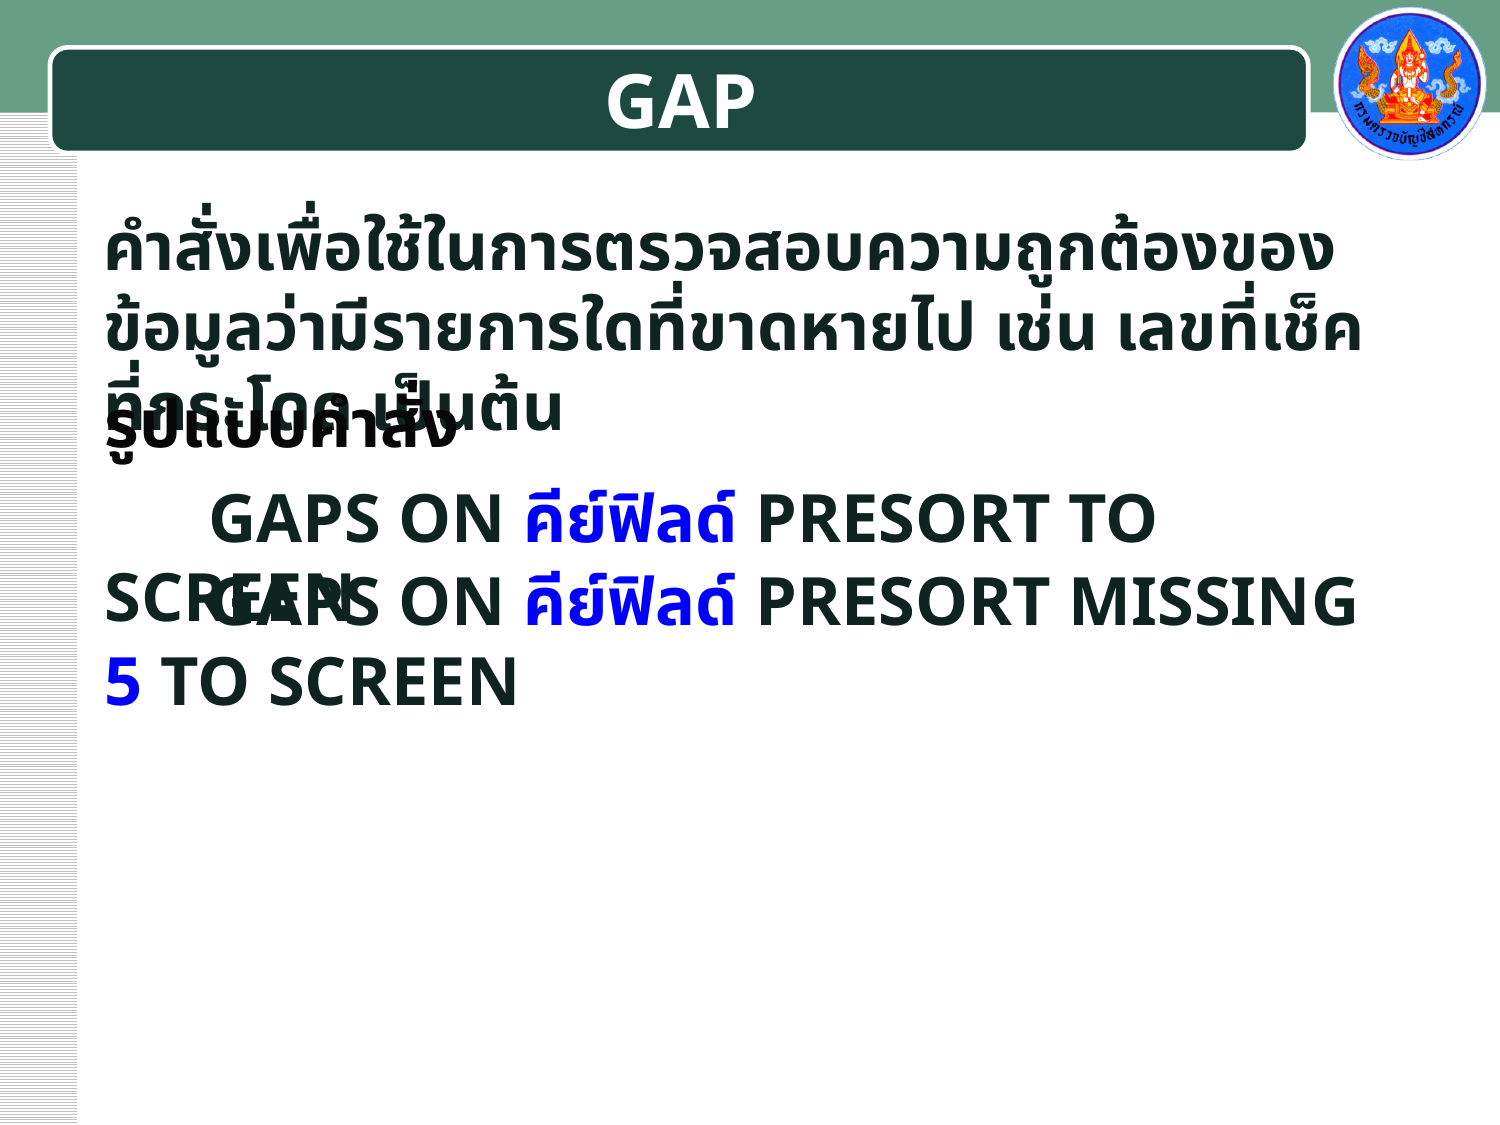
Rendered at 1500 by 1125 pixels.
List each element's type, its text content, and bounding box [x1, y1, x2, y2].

text_box รูปแบบคำสั่ง [90, 373, 1414, 467]
text_box GAPS ON คีย์ฟิลด์ PRESORT MISSING 5 TO SCREEN [90, 551, 1414, 726]
title GAP [75, 52, 1288, 145]
text_box คำสั่งเพื่อใช้ในการตรวจสอบความถูกต้องของข้อมูลว่ามีรายการใดที่ขาดหายไป เช่น เลขที่เช็คที่กระโดด เป็นต้น [88, 196, 1412, 451]
picture [1332, 6, 1487, 161]
text_box GAPS ON คีย์ฟิลด์ PRESORT TO SCREEN [90, 467, 1414, 551]
